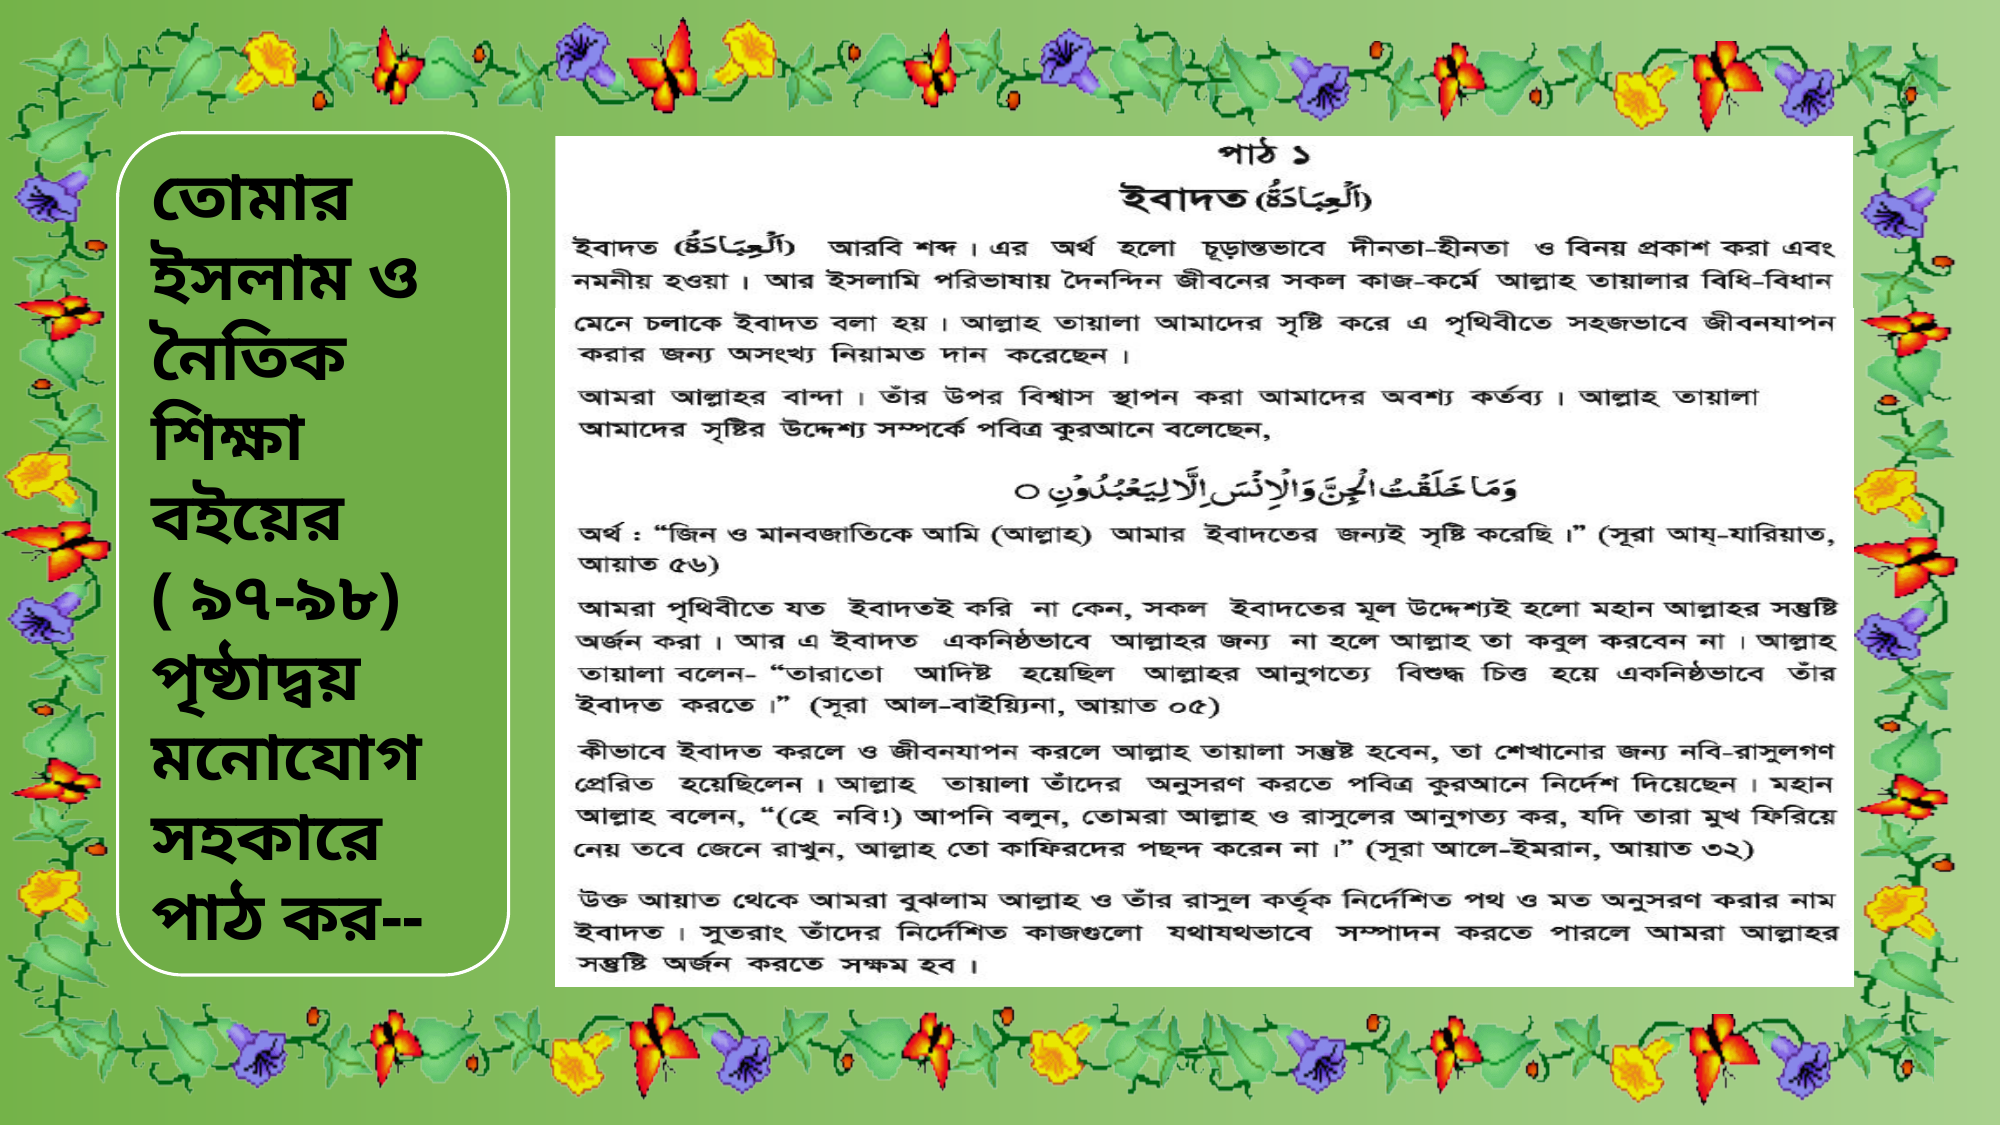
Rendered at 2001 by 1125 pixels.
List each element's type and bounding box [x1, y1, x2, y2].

text_box [0, 17, 1965, 1106]
text_box [555, 135, 1887, 987]
